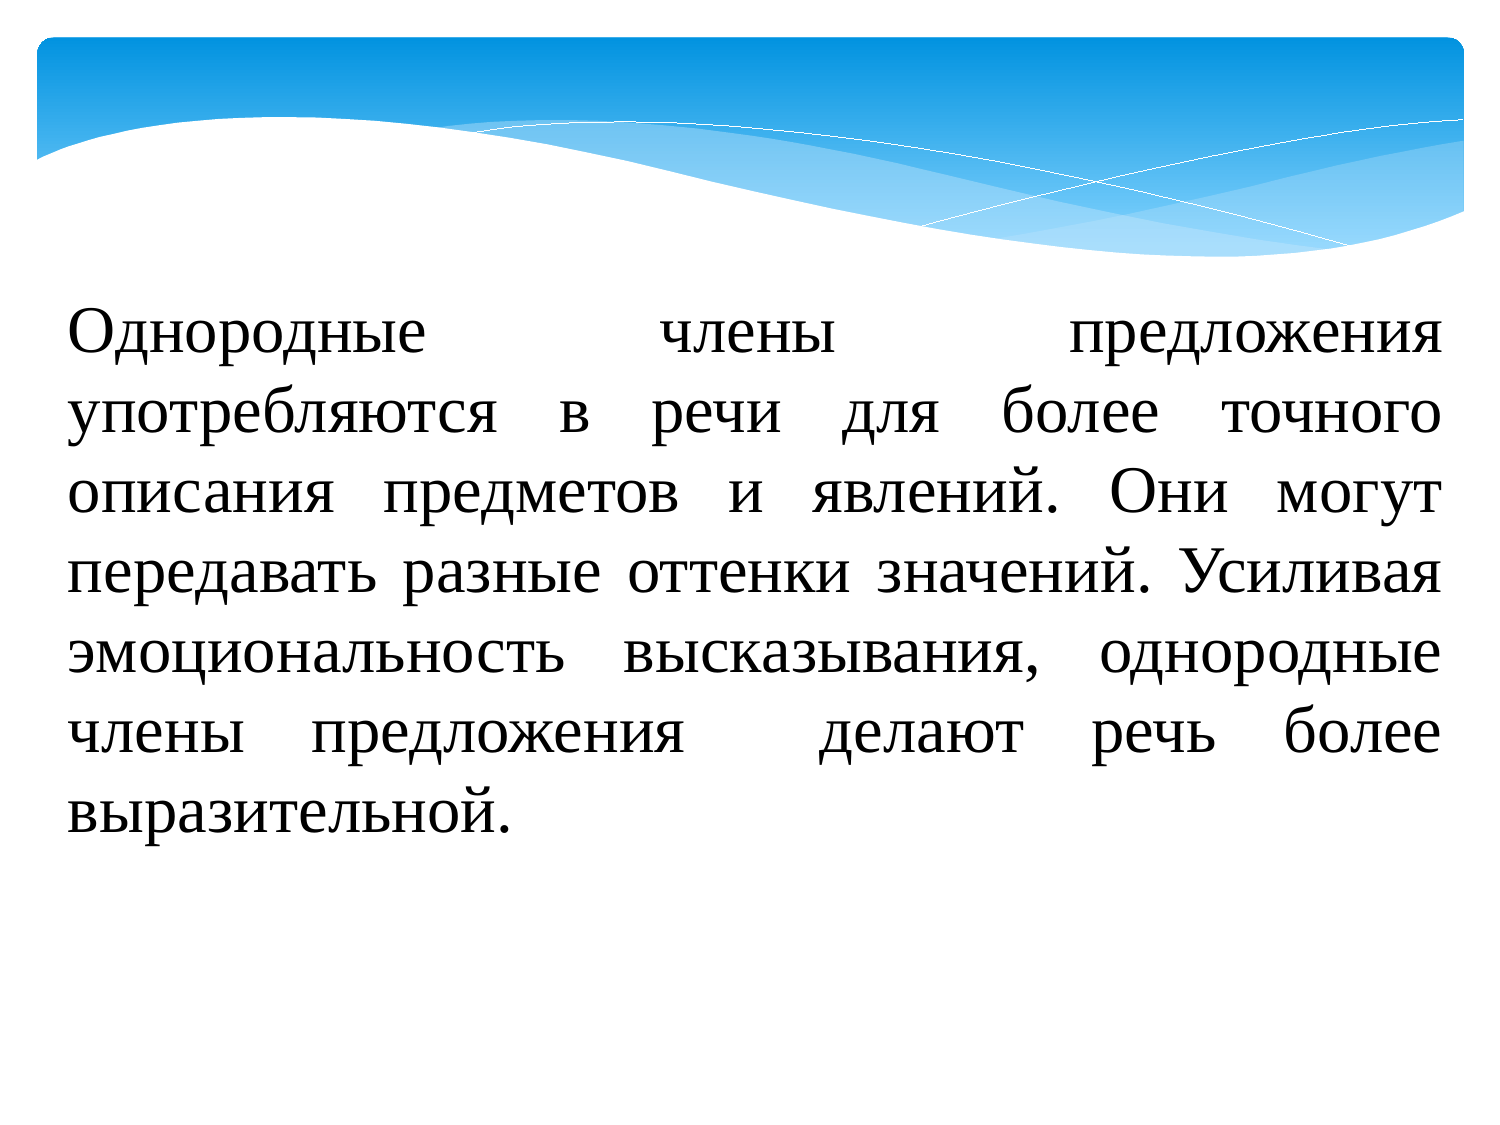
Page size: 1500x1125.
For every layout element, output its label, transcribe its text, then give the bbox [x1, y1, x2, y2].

text_box Однородные члены предложения употребляются в речи для более точного описания предметов и явлений. Они могут передавать разные оттенки значений. Усиливая эмоциональность высказывания, однородные члены предложения делают речь более выразительной. [53, 278, 1459, 854]
